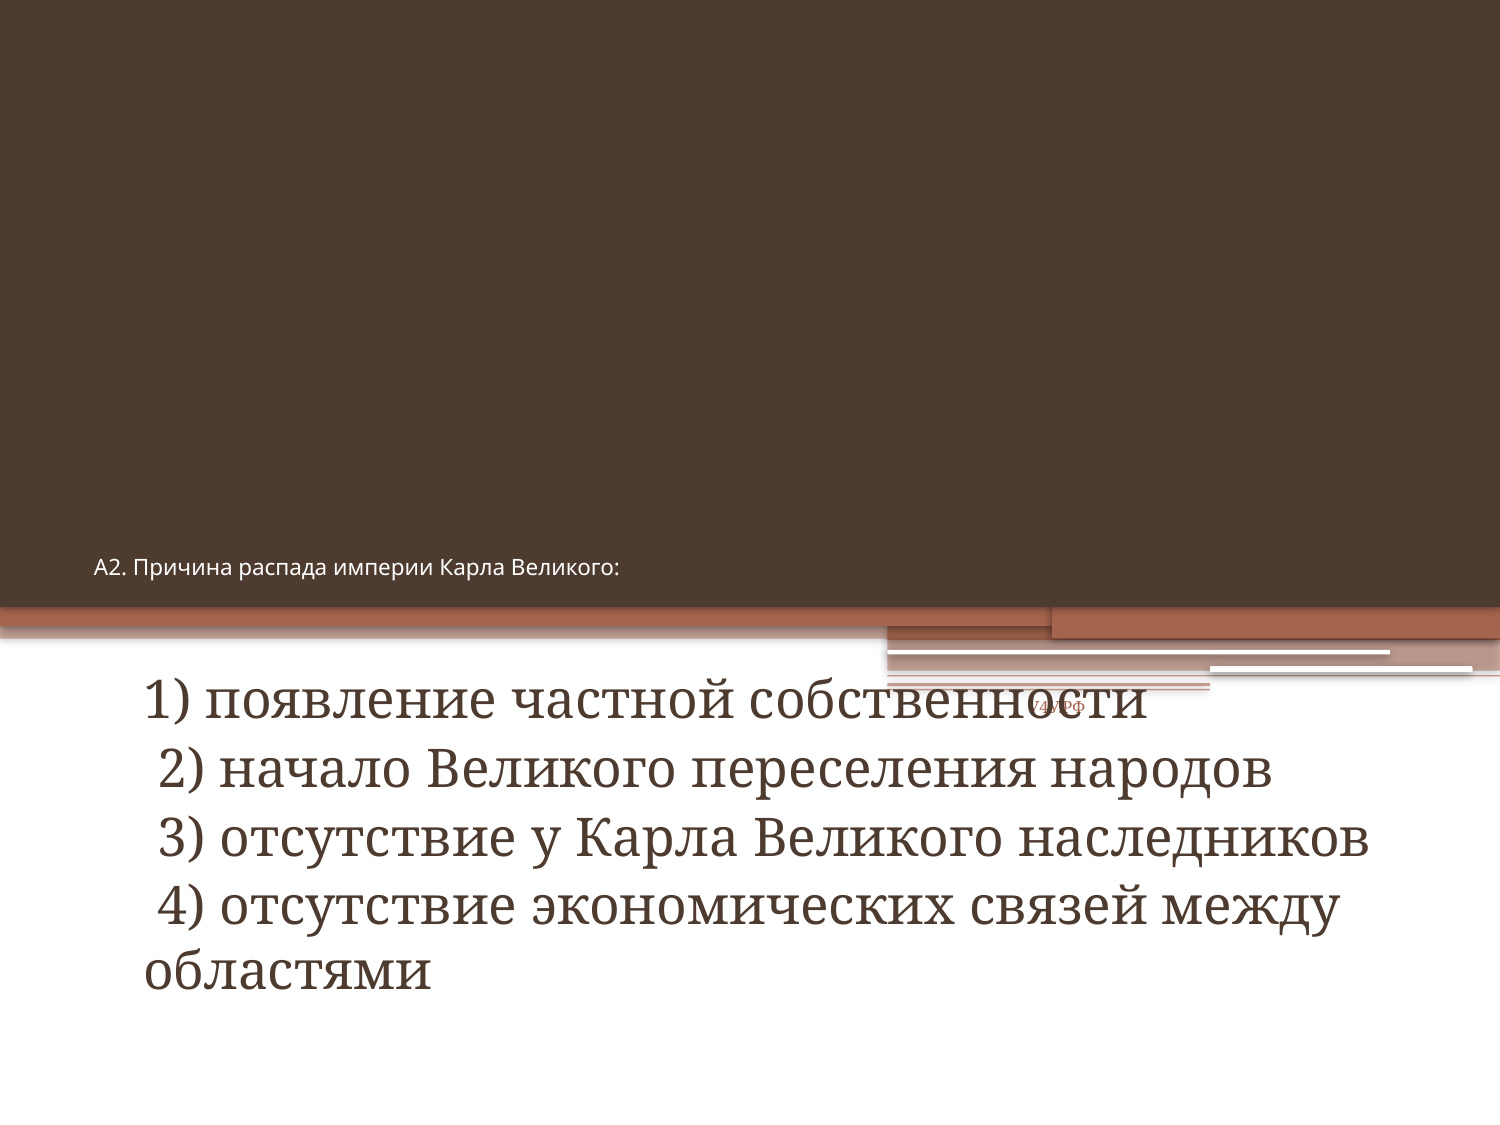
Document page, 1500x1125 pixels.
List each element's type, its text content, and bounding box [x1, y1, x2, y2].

title А2. Причина распада империи Карла Великого: [75, 394, 1463, 636]
footer У4У.РФ [887, 689, 1100, 765]
subtitle 1) появление частной собственности 2) начало Великого переселения народов 3) отсутствие у Карла Великого наследников 4) отсутствие экономических связей между областями [118, 604, 1394, 1024]
